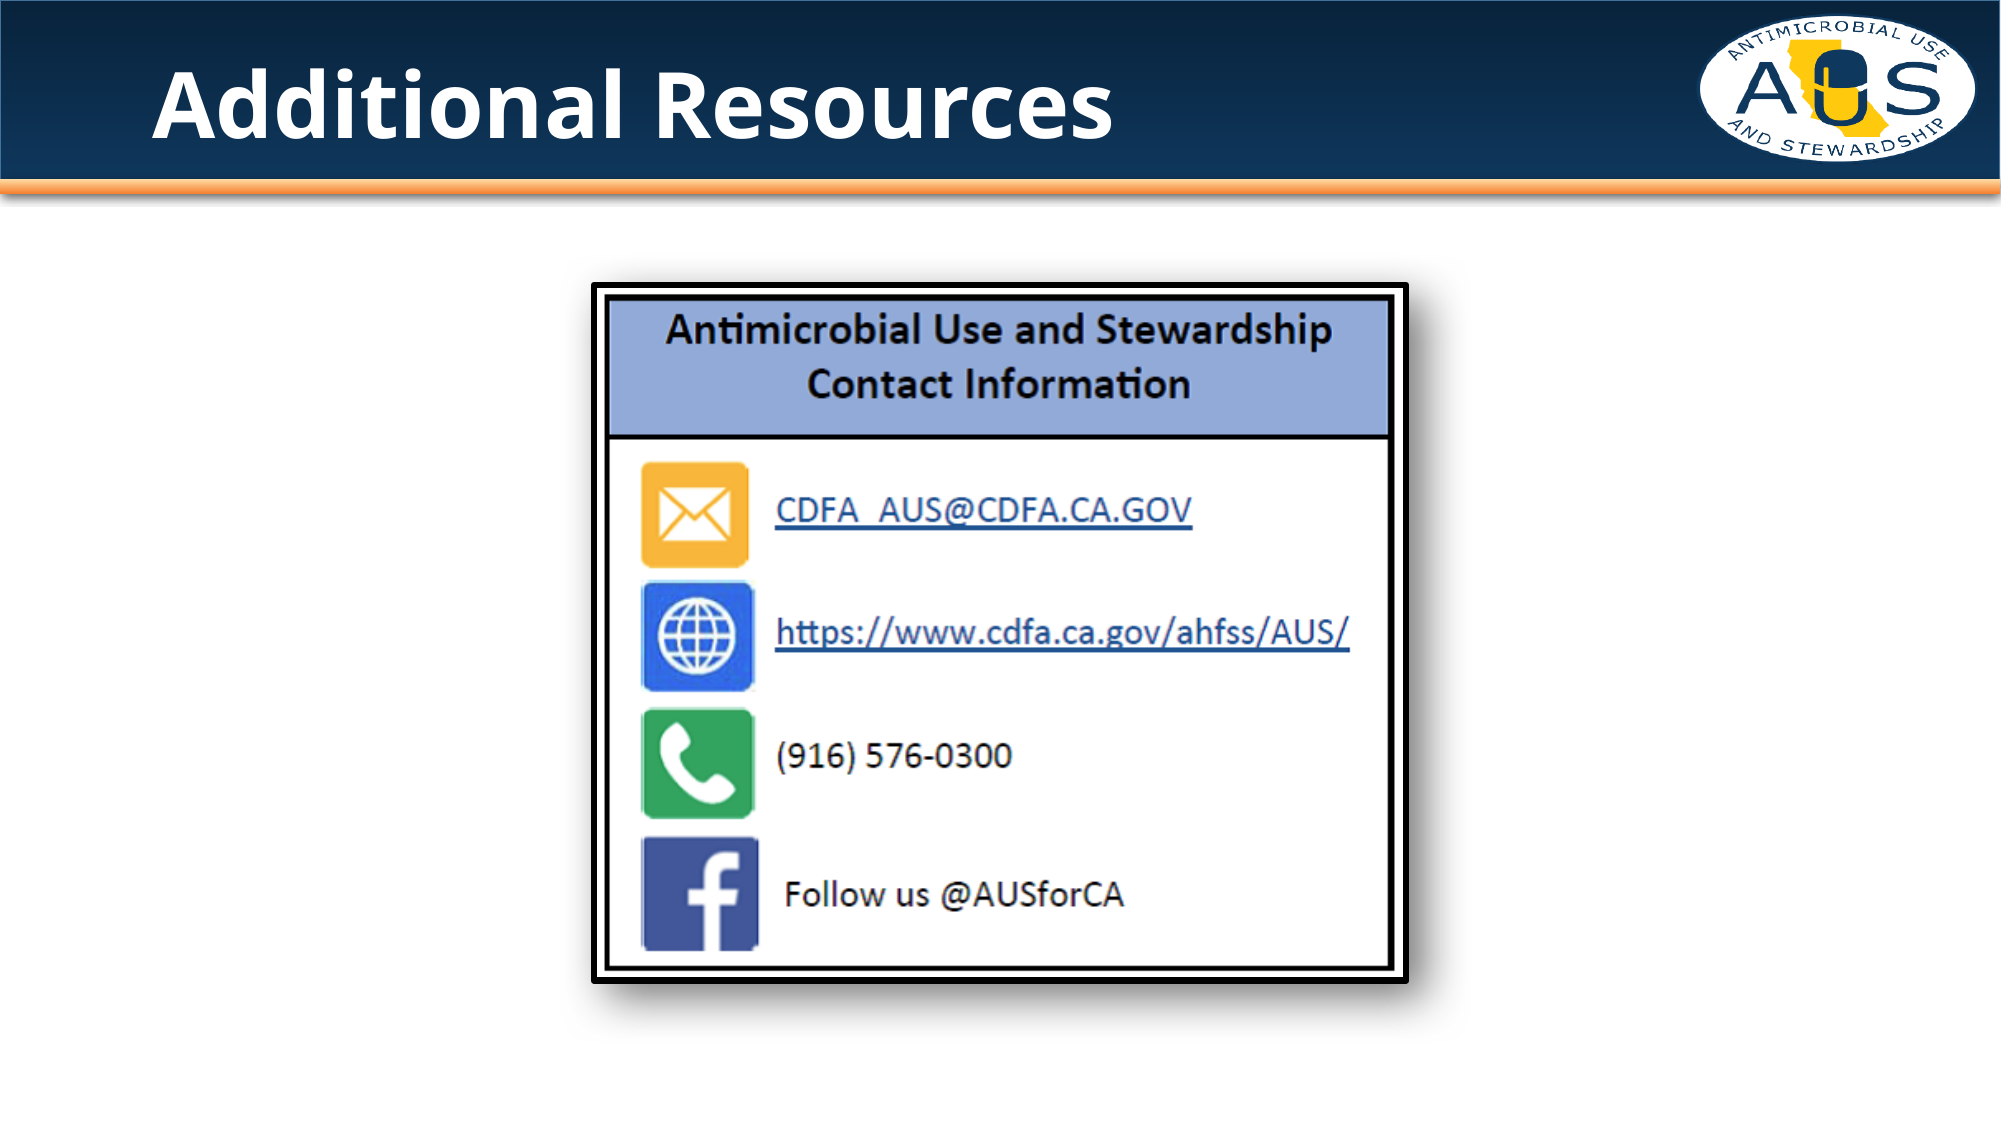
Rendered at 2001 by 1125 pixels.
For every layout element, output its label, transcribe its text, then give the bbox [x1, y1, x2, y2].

title Additional Resources [137, 0, 1863, 218]
picture [1863, 13, 1978, 164]
picture [596, 288, 1404, 978]
